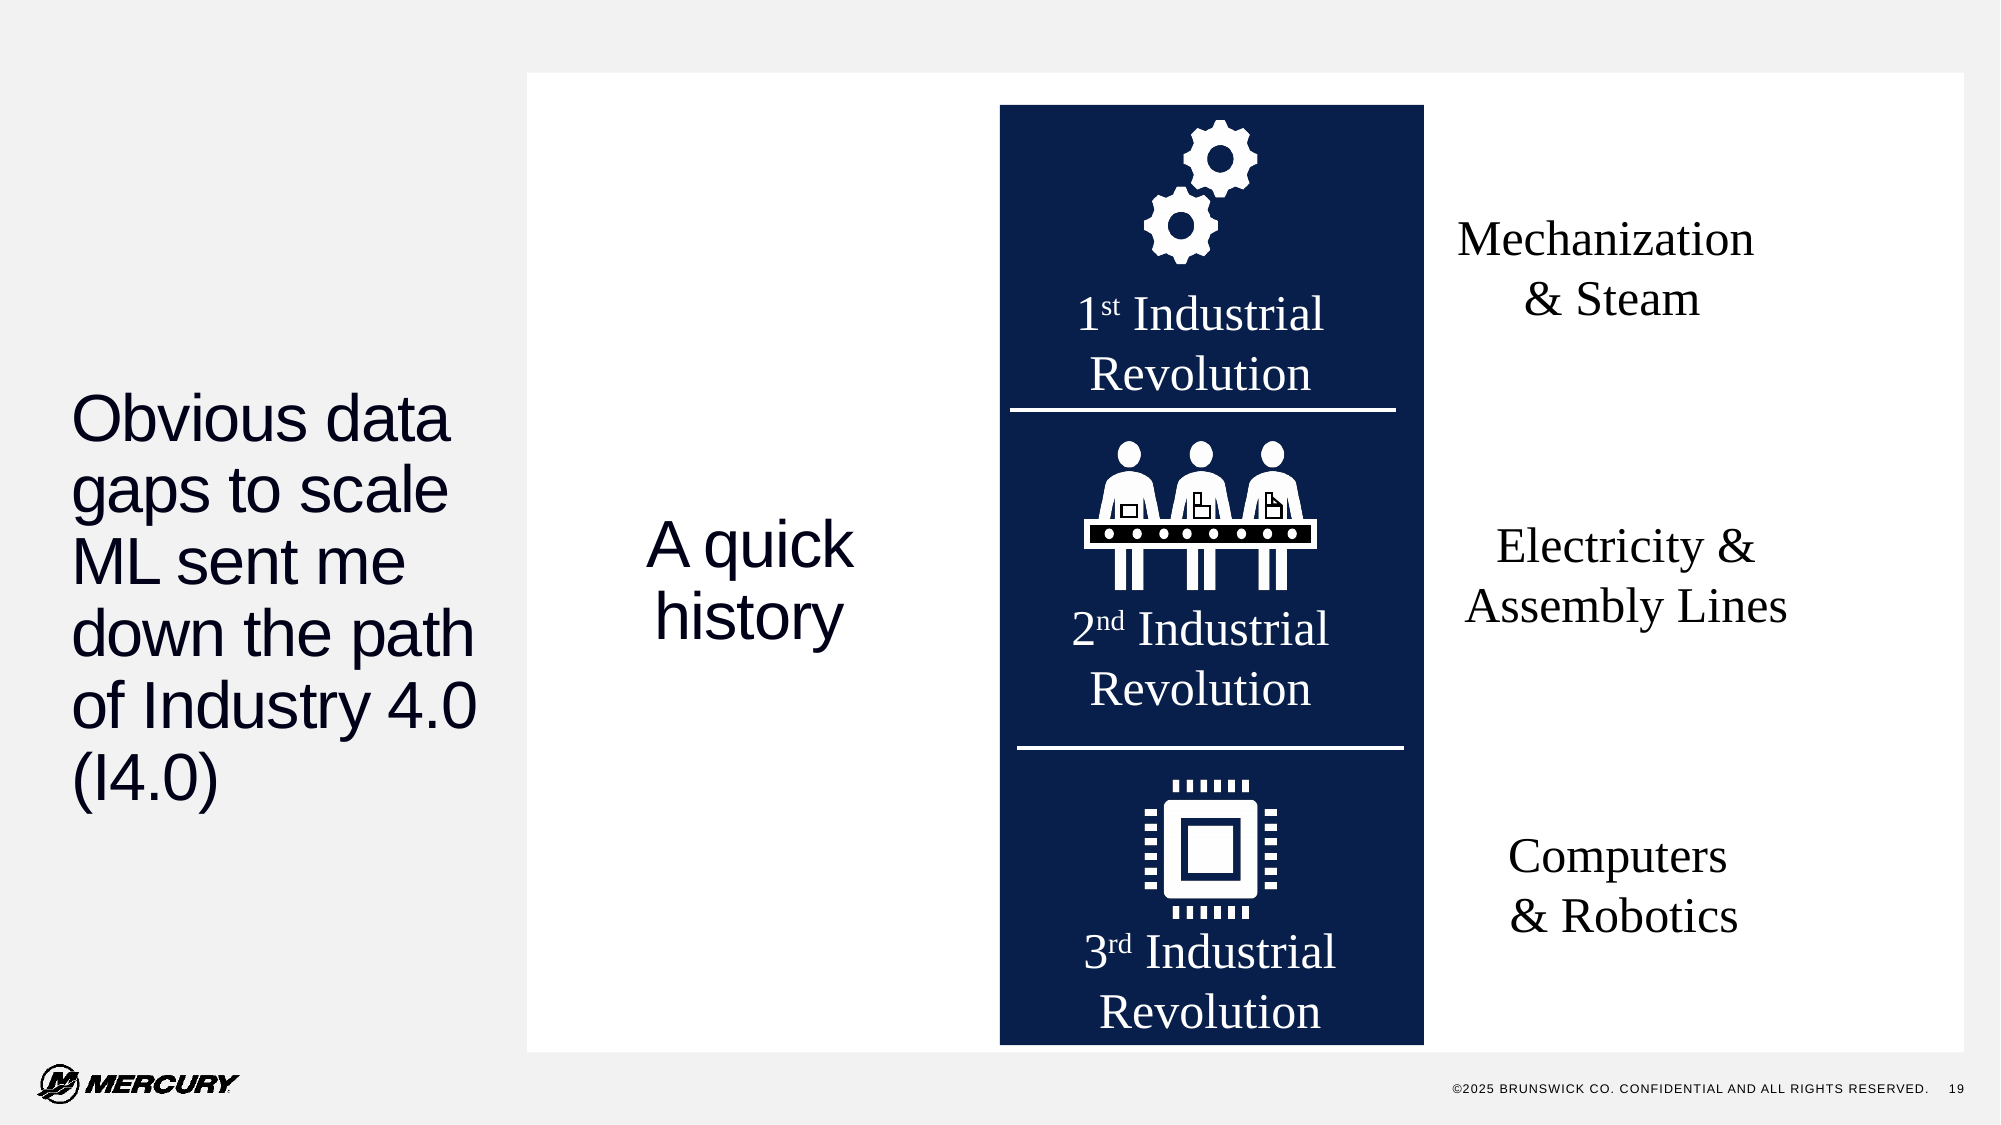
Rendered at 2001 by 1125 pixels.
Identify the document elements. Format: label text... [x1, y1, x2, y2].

picture [36, 1064, 240, 1104]
text_box Computers & Robotics [1430, 815, 1818, 950]
text_box Electricity & Assembly Lines [1432, 505, 1820, 641]
text_box Mechanization & Steam [1425, 198, 1806, 333]
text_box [999, 104, 1425, 1048]
slide_number 19 [1928, 1070, 1964, 1107]
text_box A quick history [618, 437, 882, 655]
footer ©2025 Brunswick Co. Confidential and all rights reserved. [1309, 1070, 1928, 1107]
title Obvious data gaps to scale ML sent me down the path of Industry 4.0 (I4.0) [71, 72, 492, 816]
